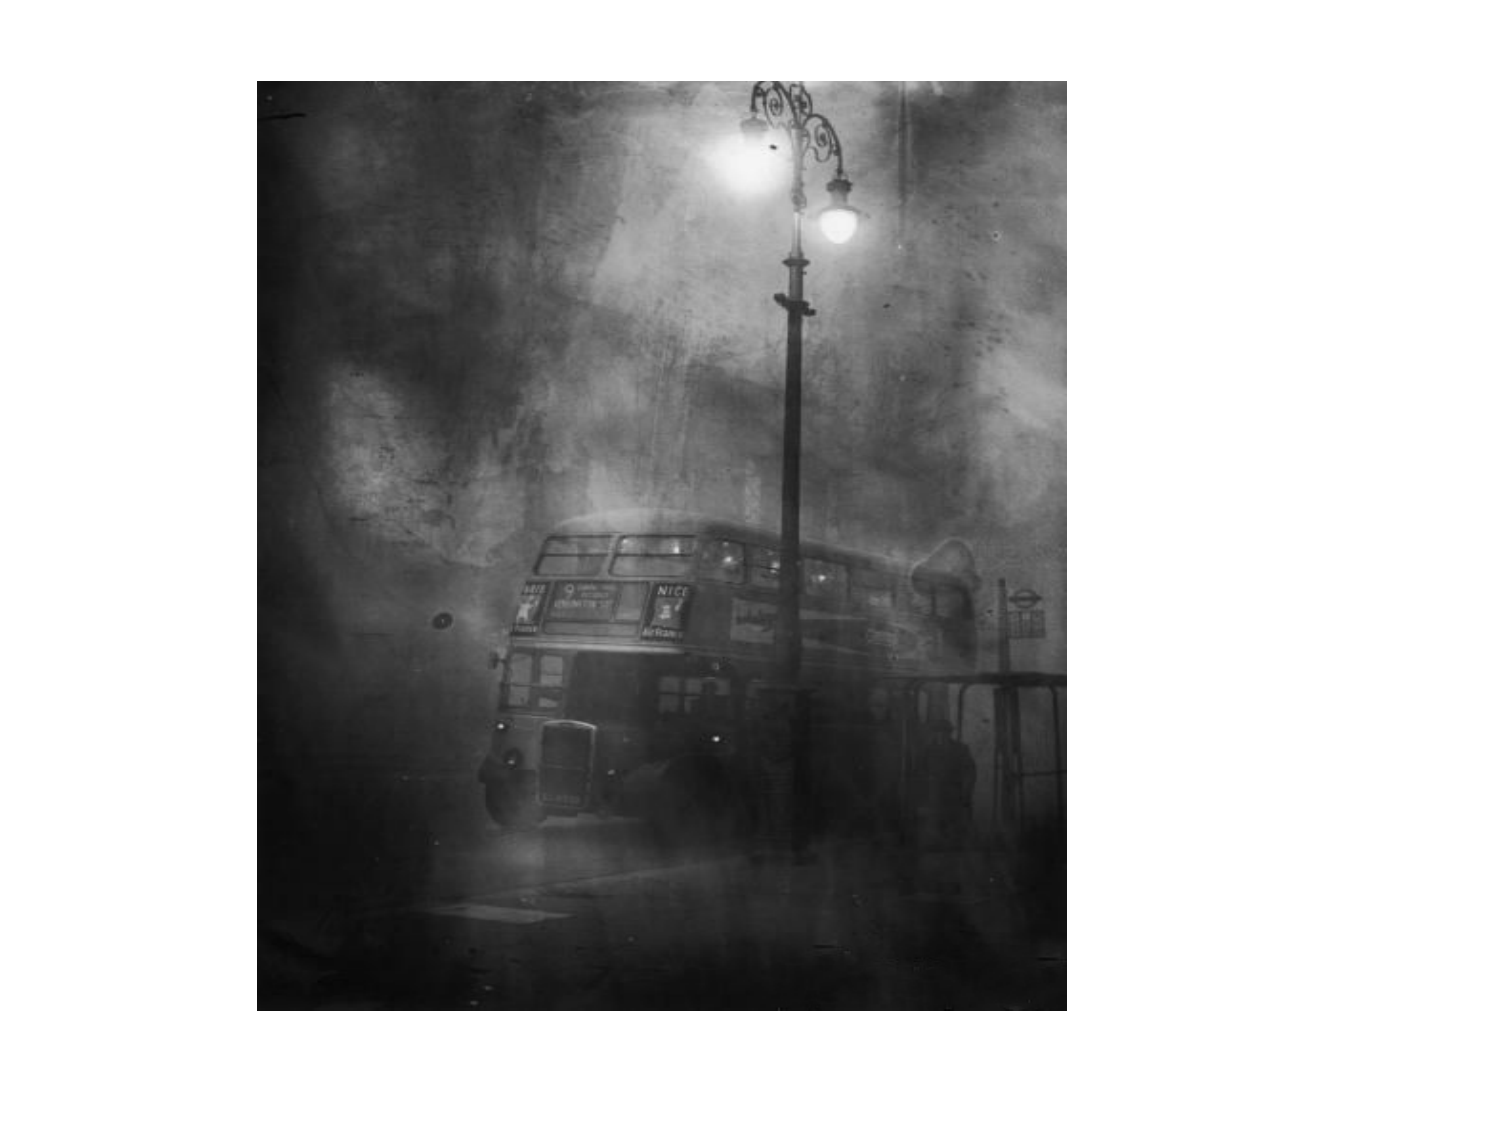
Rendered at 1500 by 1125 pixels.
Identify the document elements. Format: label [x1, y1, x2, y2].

picture [257, 81, 1067, 1011]
